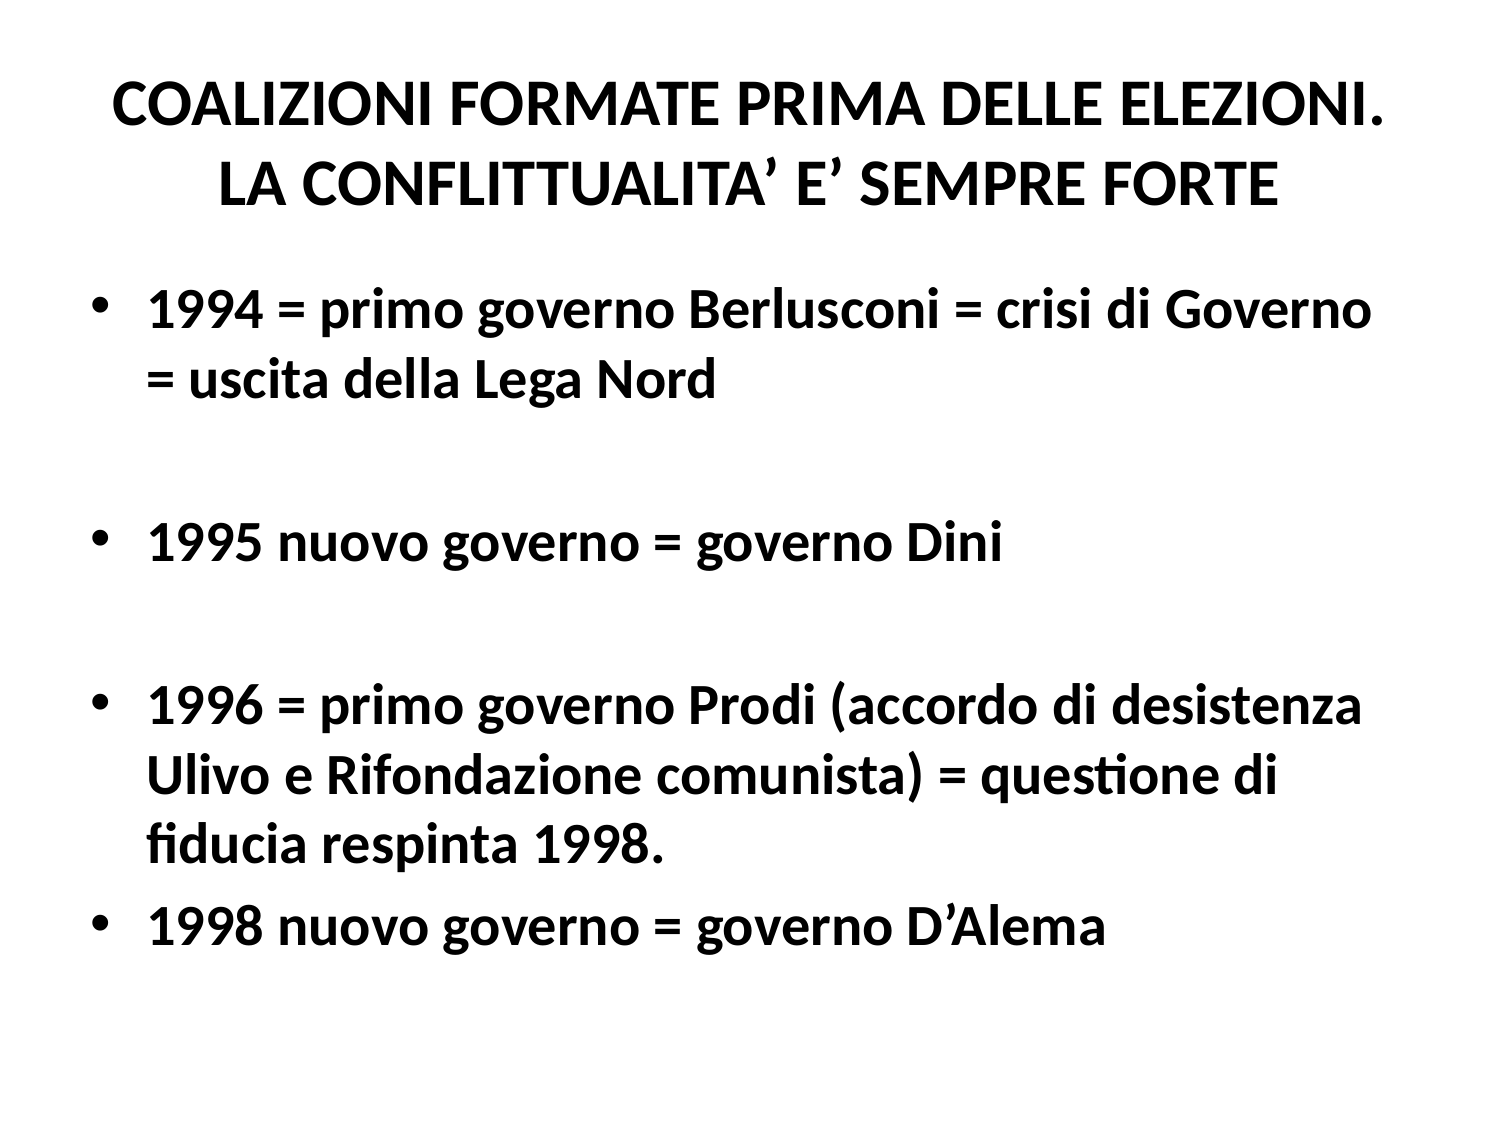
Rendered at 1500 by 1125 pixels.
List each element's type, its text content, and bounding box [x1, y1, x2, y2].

title COALIZIONI FORMATE PRIMA DELLE ELEZIONI. LA CONFLITTUALITA’ E’ SEMPRE FORTE [75, 45, 1425, 233]
list 1994 = primo governo Berlusconi = crisi di Governo = uscita della Lega Nord 1995 nuovo governo = governo Dini 1996 = primo governo Prodi (accordo di desistenza Ulivo e Rifondazione comunista) = questione di fiducia respinta 1998. 1998 nuovo governo = governo D’Alema [75, 262, 1425, 1005]
